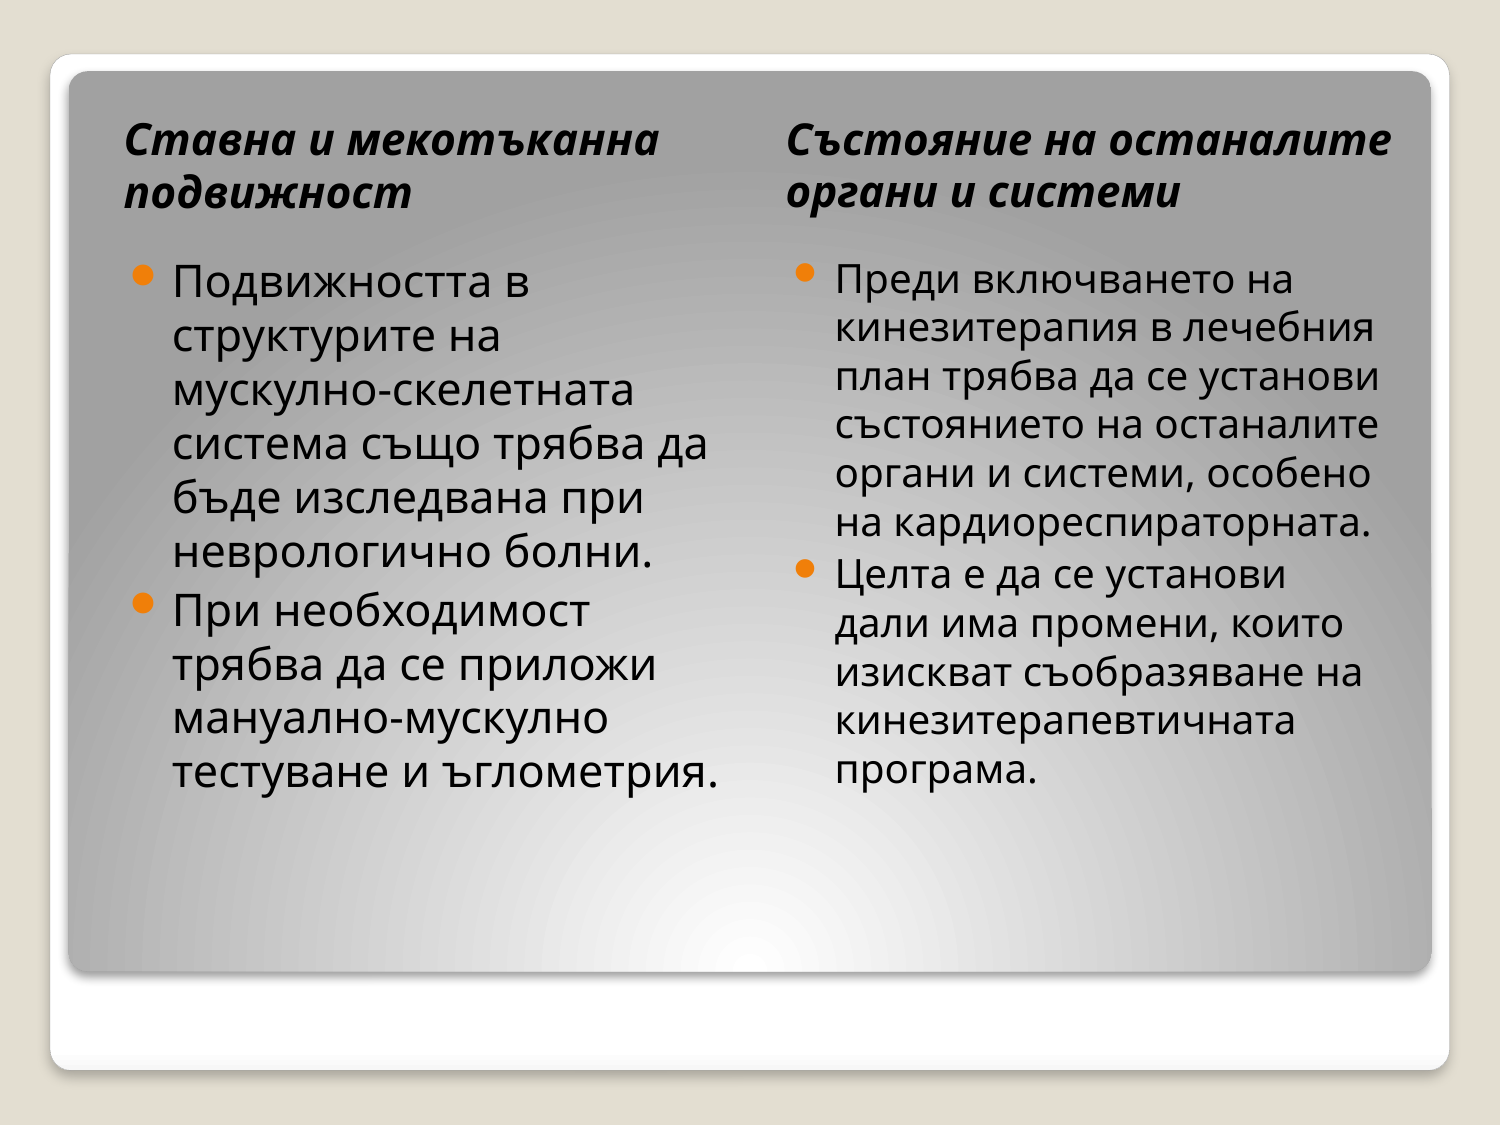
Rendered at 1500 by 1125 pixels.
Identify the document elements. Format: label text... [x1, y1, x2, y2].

list Състояние на останалите органи и системи [763, 95, 1409, 225]
list Преди включването на кинезитерапия в лечебния план трябва да се установи състоянието на останалите органи и системи, особено на кардиореспираторната. Целта е да се установи дали има промени, които изискват съобразяване на кинезитерапевтичната програма. [763, 237, 1409, 810]
list Ставна и мекотъканна подвижност [99, 95, 745, 225]
list Подвижността в структурите на мускулно-скелетната система също трябва да бъде изследвана при неврологично болни. При необходимост трябва да се приложи мануално-мускулно тестуване и ъглометрия. [99, 237, 745, 810]
